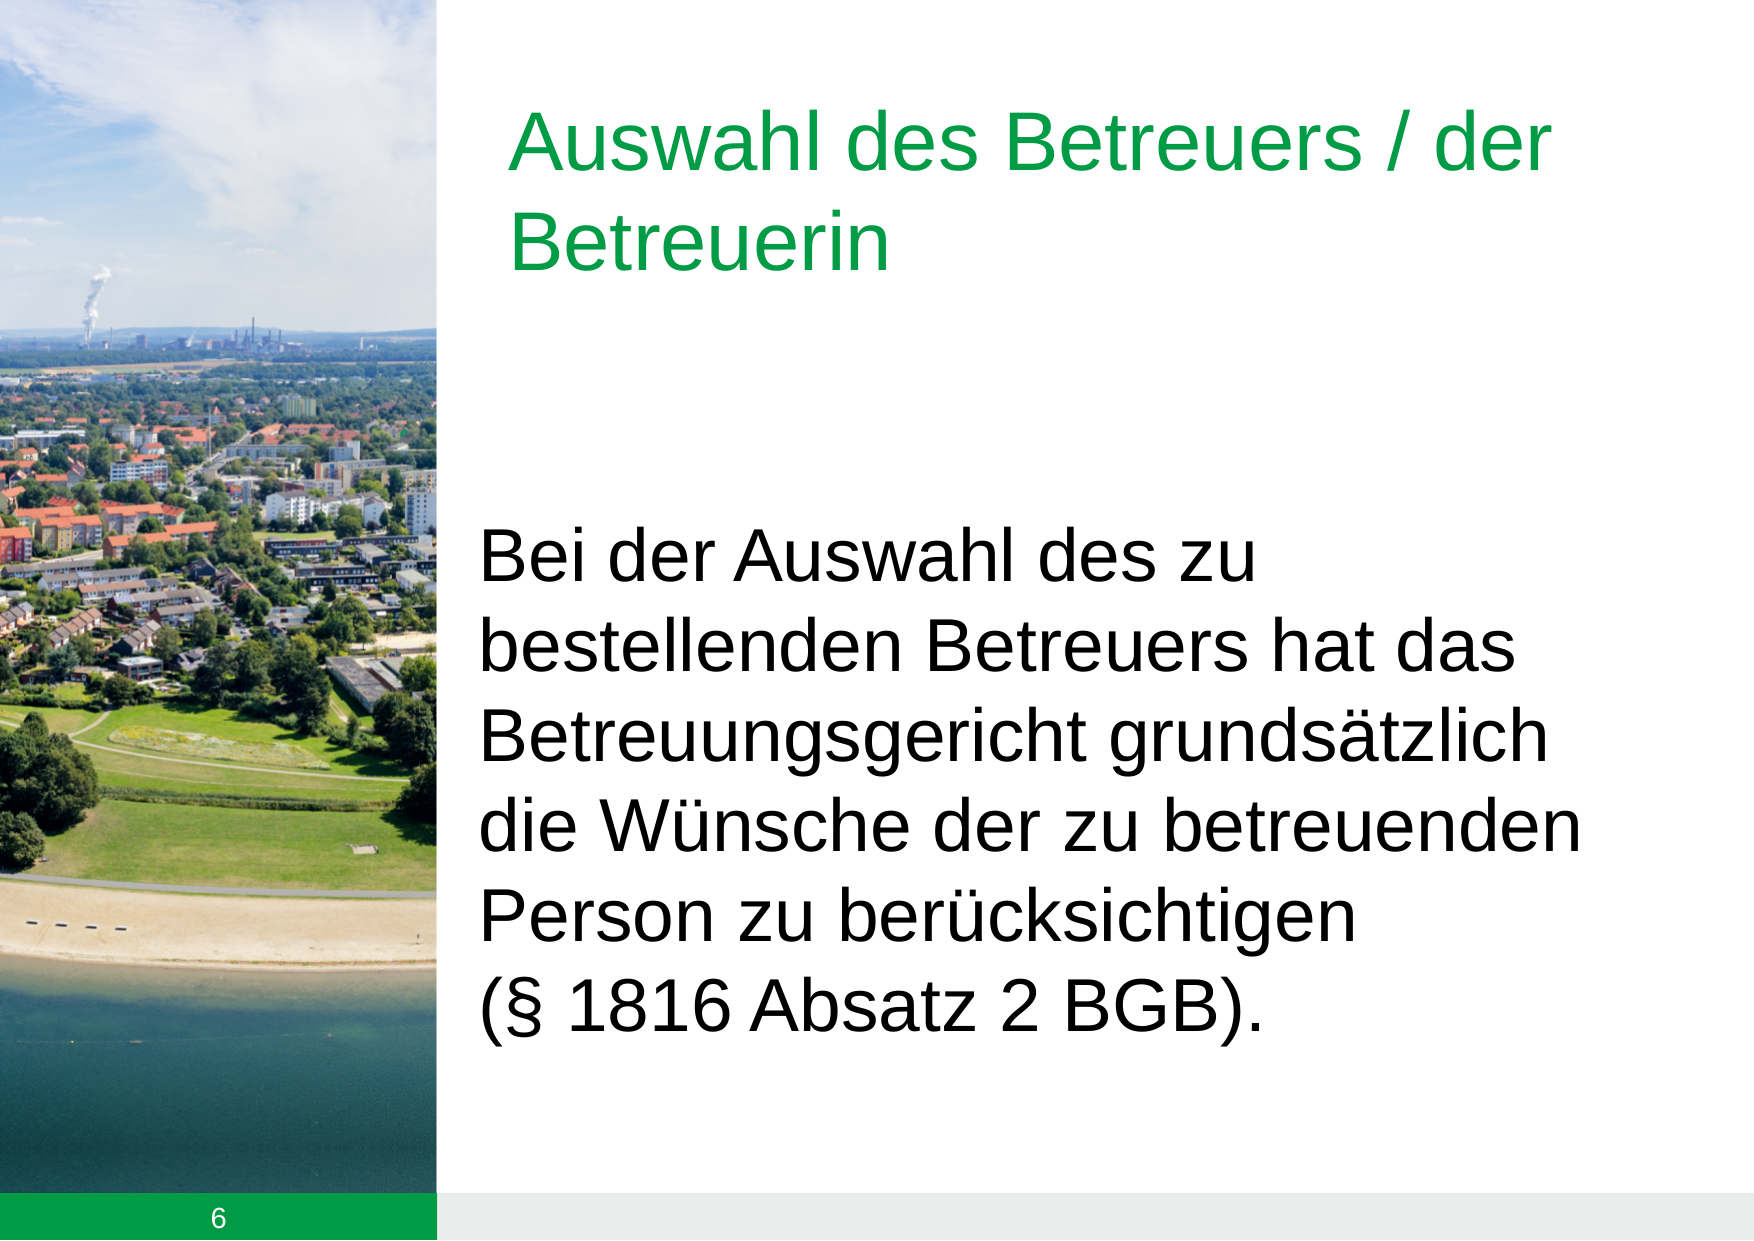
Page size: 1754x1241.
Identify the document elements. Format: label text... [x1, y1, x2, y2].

text_box Auswahl des Betreuers / der Betreuerin [508, 80, 1677, 295]
picture [0, 0, 437, 1193]
text_box Bei der Auswahl des zu bestellenden Betreuers hat das Betreuungsgericht grundsätzlich die Wünsche der zu betreuenden Person zu berücksichtigen (§ 1816 Absatz 2 BGB). [463, 498, 1630, 1144]
